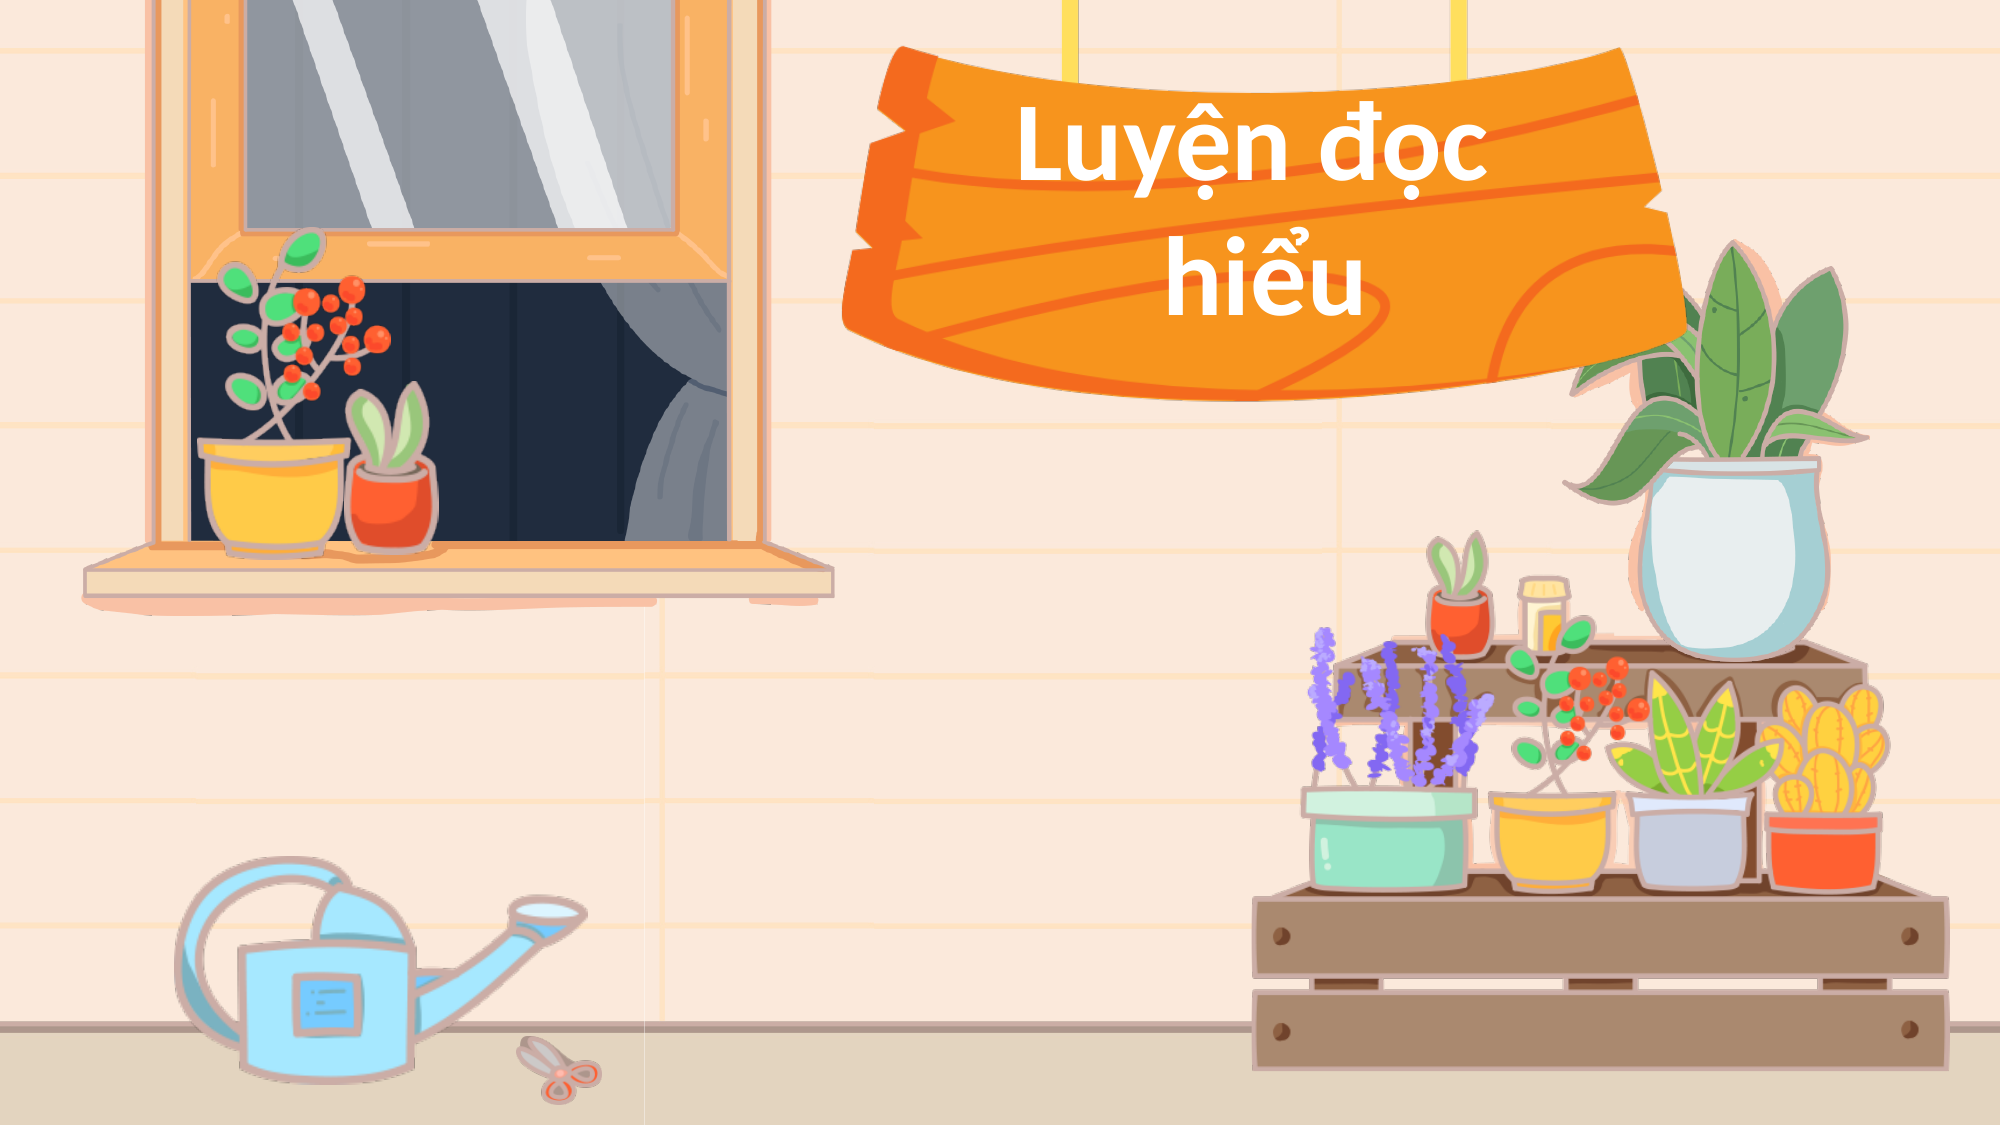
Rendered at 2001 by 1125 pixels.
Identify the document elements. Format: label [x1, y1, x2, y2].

picture [0, 0, 2000, 1125]
text_box [703, 0, 1827, 449]
